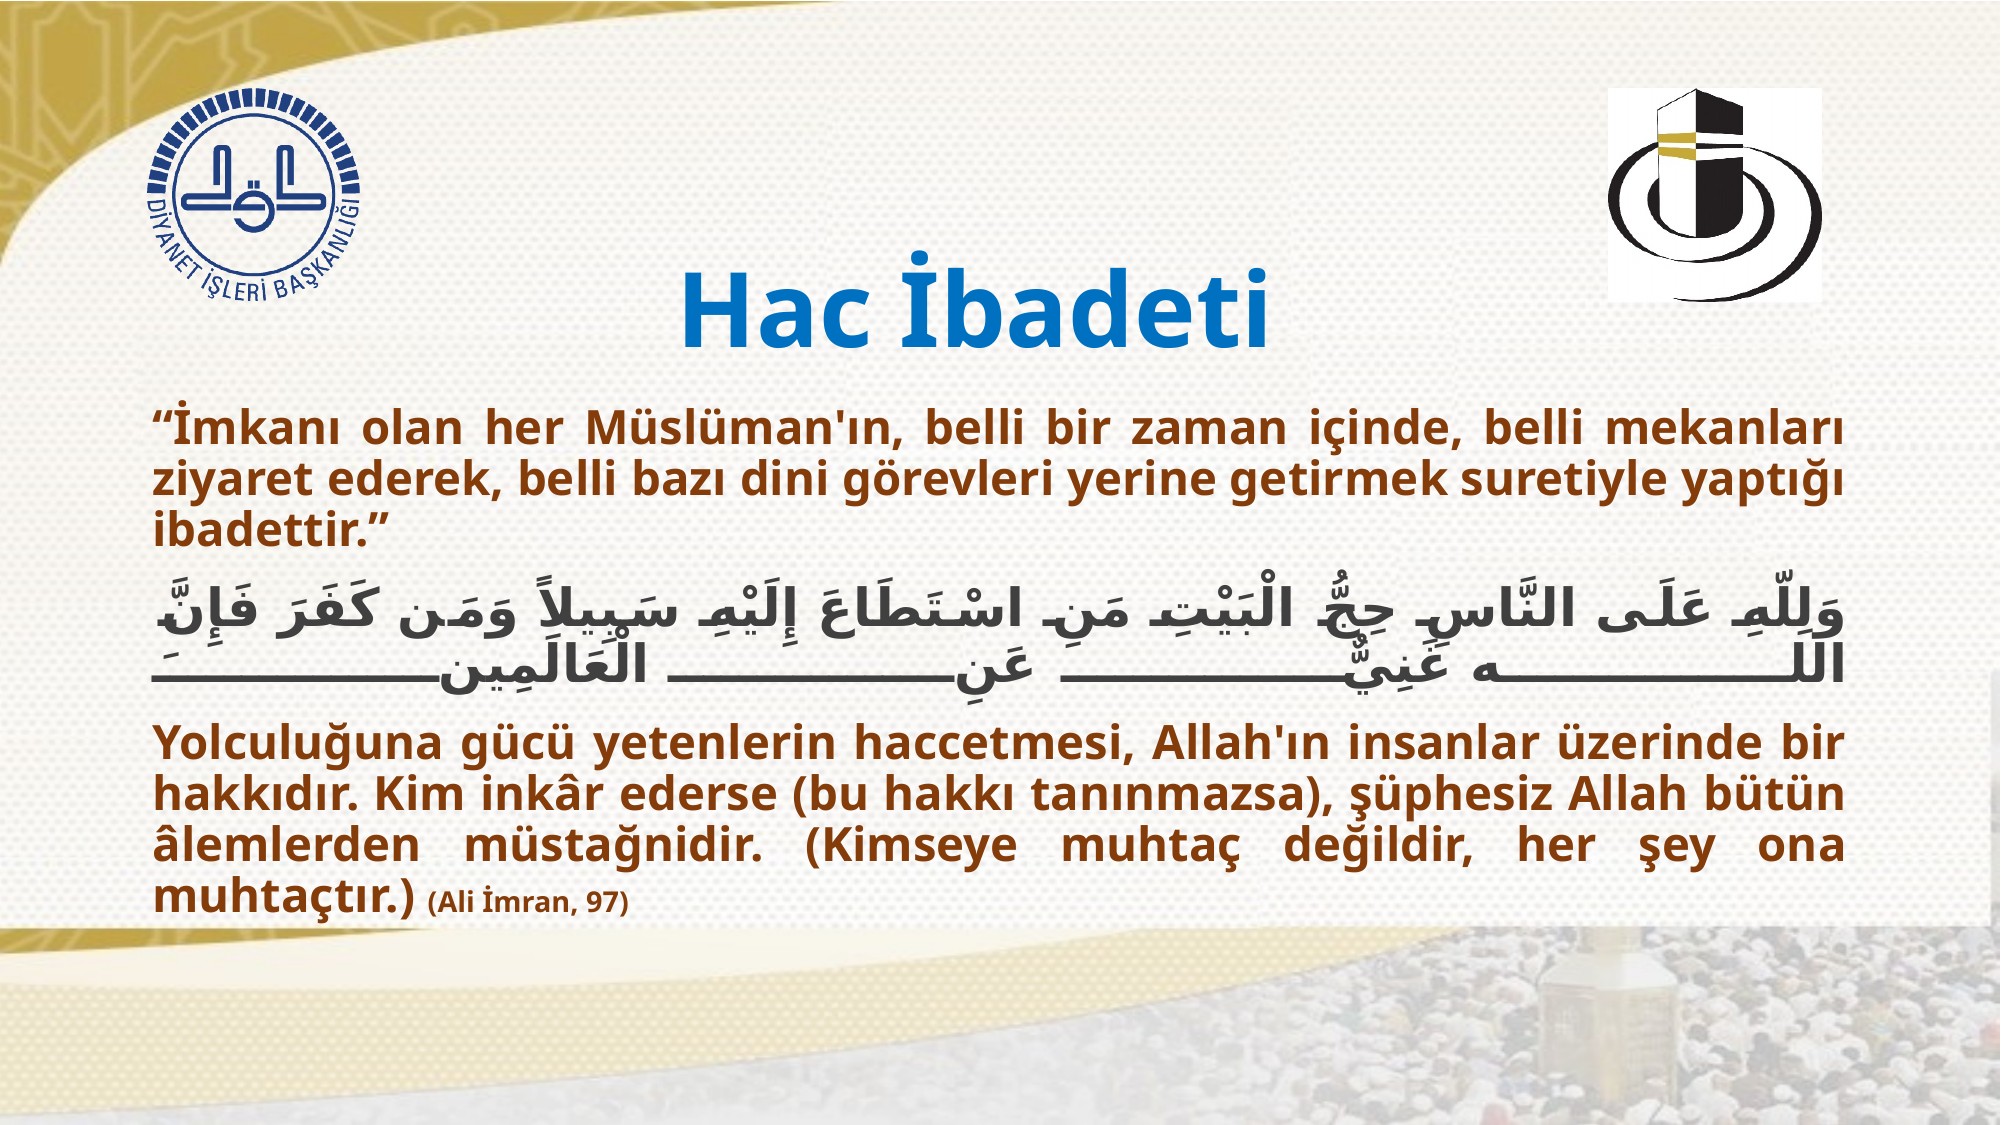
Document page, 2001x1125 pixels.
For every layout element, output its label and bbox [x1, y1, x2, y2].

picture [147, 88, 360, 301]
list [0, 1, 2000, 1125]
picture [1608, 88, 1822, 302]
